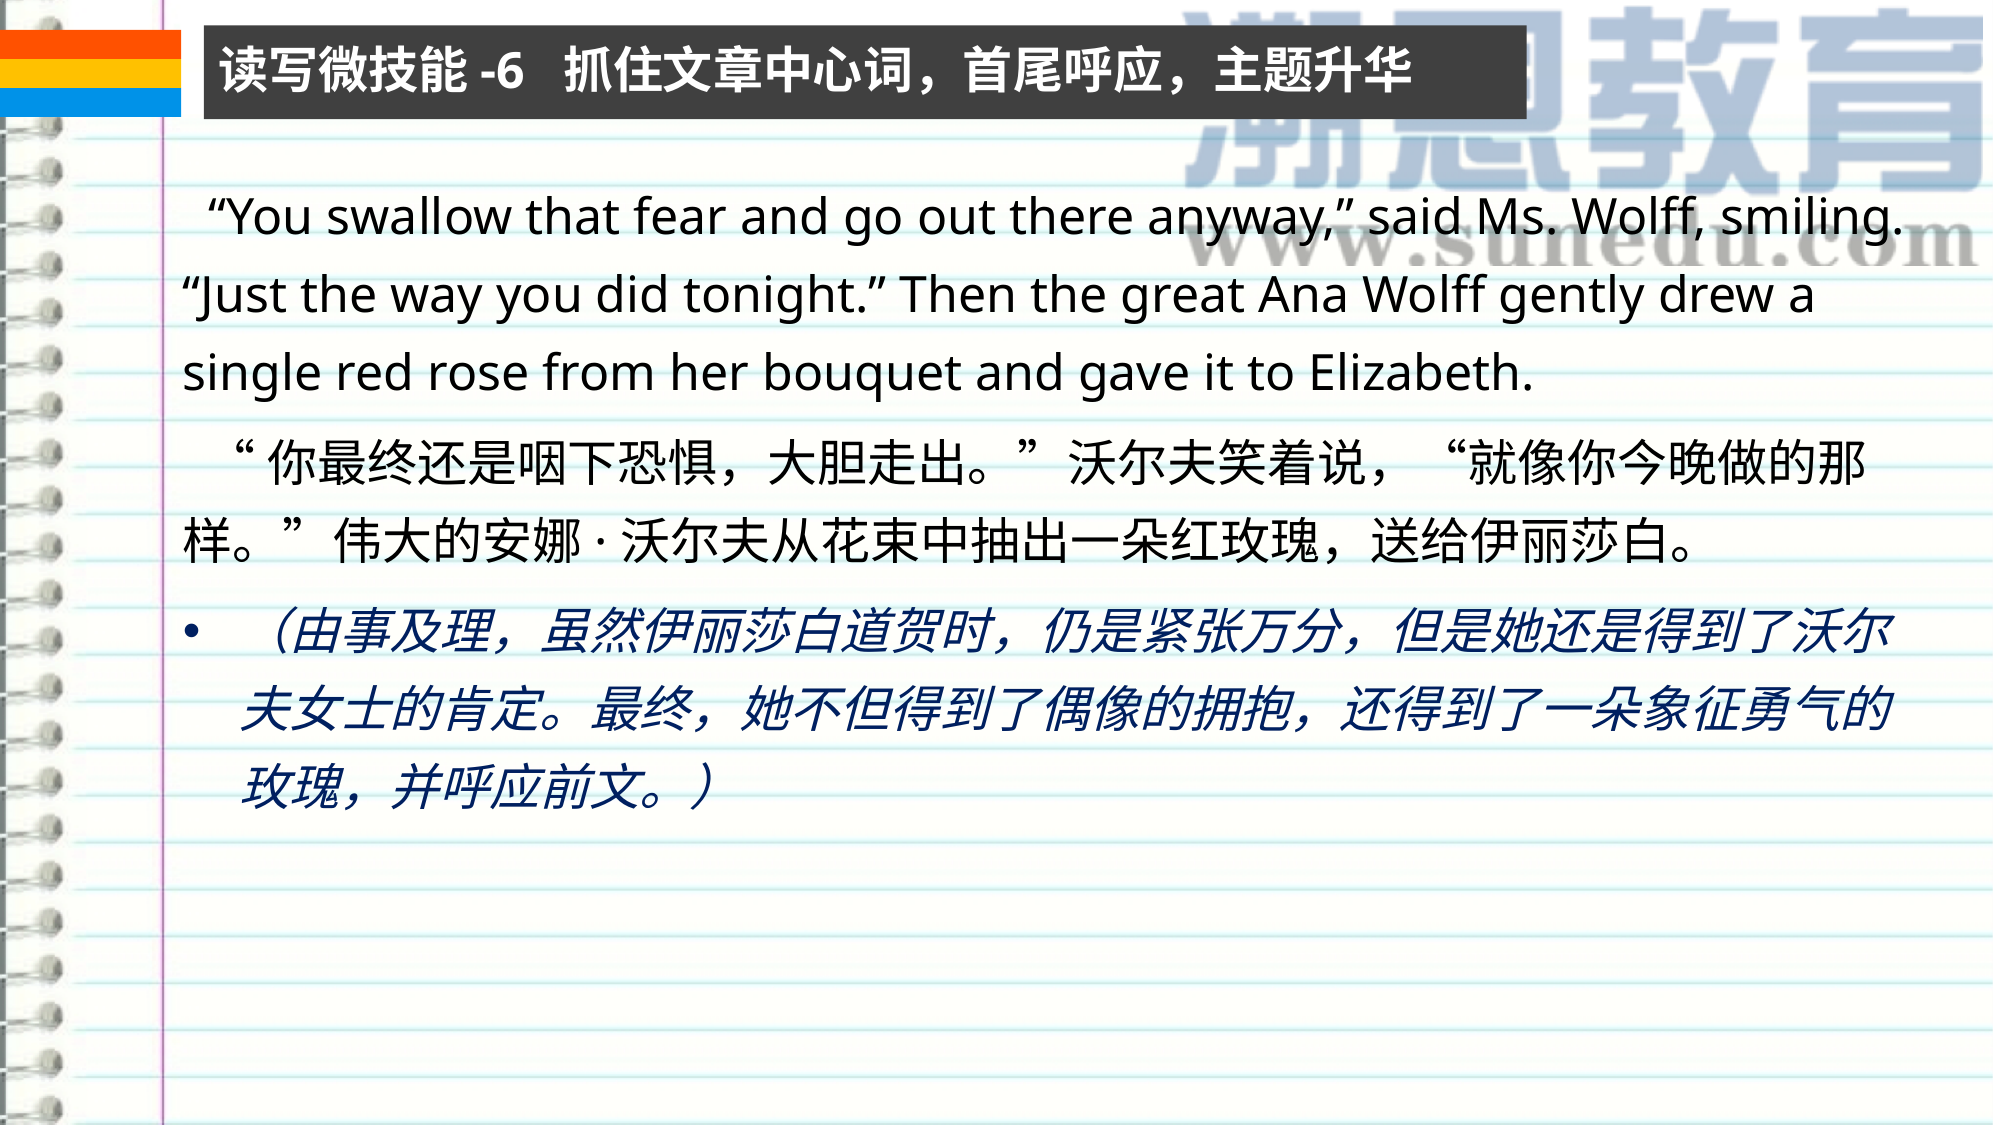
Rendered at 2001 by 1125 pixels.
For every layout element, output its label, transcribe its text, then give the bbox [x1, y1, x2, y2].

text_box “You swallow that fear and go out there anyway,” said Ms. Wolff, smiling. “Just the way you did tonight.” Then the great Ana Wolff gently drew a single red rose from her bouquet and gave it to Elizabeth. “你最终还是咽下恐惧，大胆走出。”沃尔夫笑着说，“就像你今晚做的那样。”伟大的安娜·沃尔夫从花束中抽出一朵红玫瑰，送给伊丽莎白。 （由事及理，虽然伊丽莎白道贺时，仍是紧张万分，但是她还是得到了沃尔夫女士的肯定。最终，她不但得到了偶像的拥抱，还得到了一朵象征勇气的玫瑰，并呼应前文。） [168, 159, 1954, 823]
picture [0, 0, 2001, 1125]
list 读写微技能-6 抓住文章中心词，首尾呼应，主题升华 [203, 24, 1528, 120]
